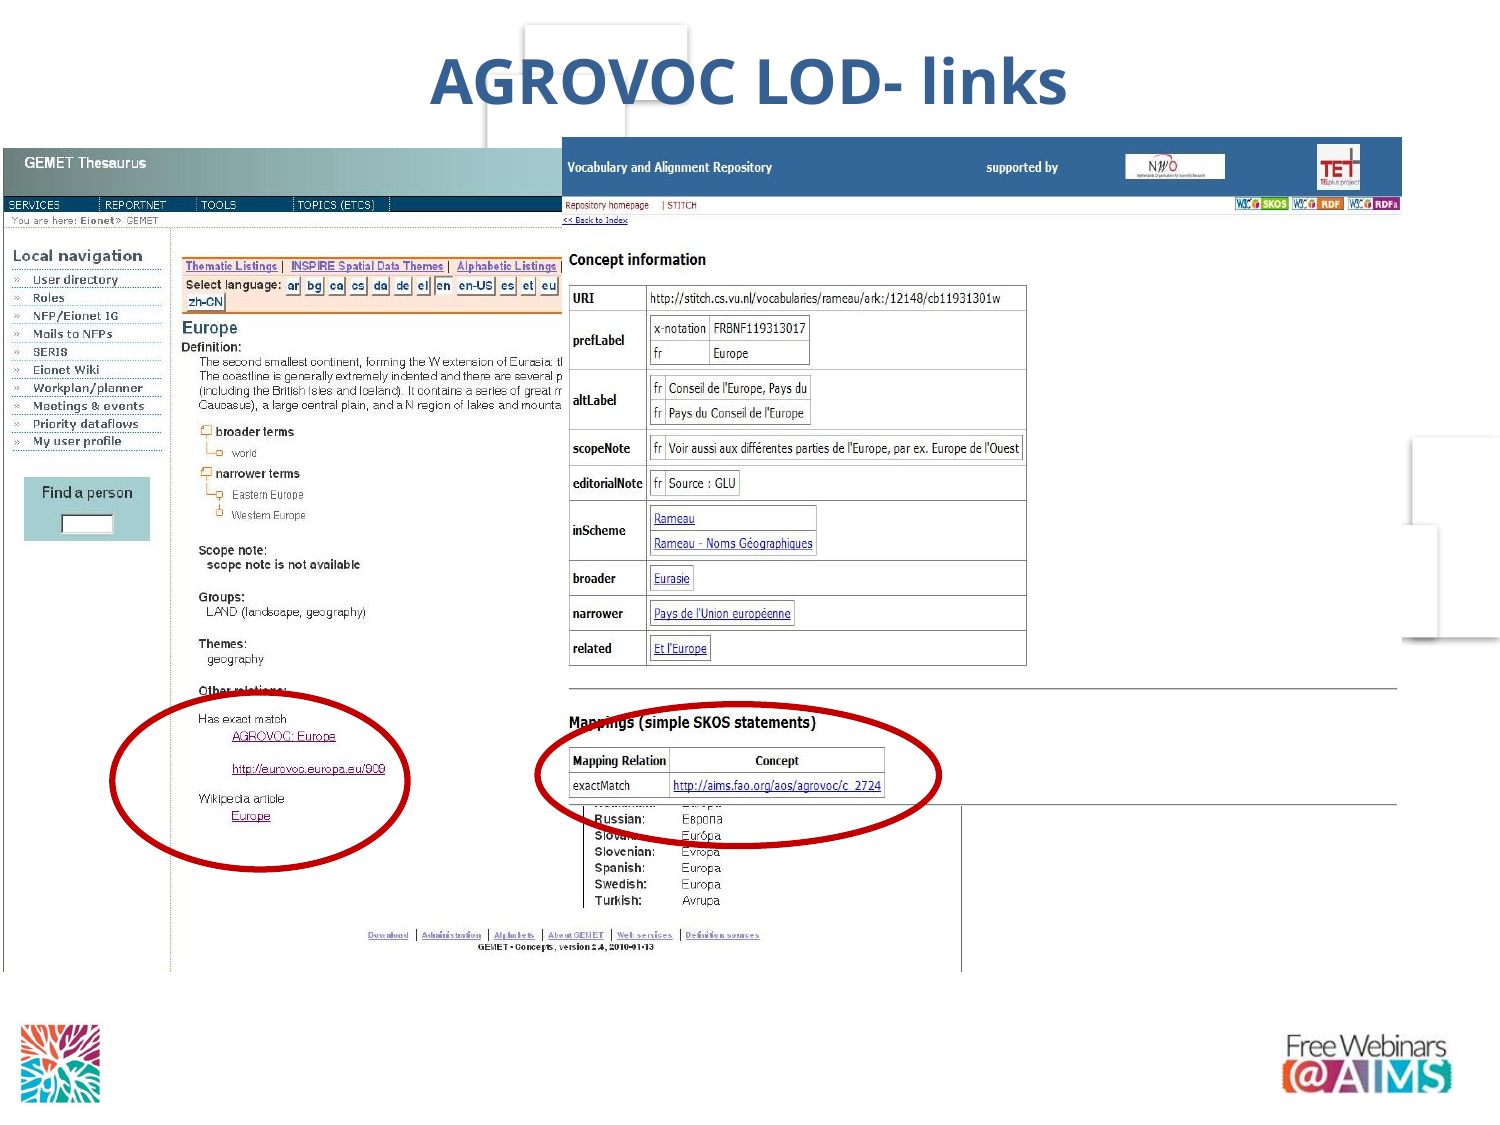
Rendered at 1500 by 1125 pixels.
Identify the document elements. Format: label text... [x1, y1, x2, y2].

picture [0, 137, 1402, 972]
text_box AGROVOC LOD- links [0, 34, 1500, 125]
picture [1281, 1034, 1453, 1094]
picture [17, 1021, 103, 1106]
